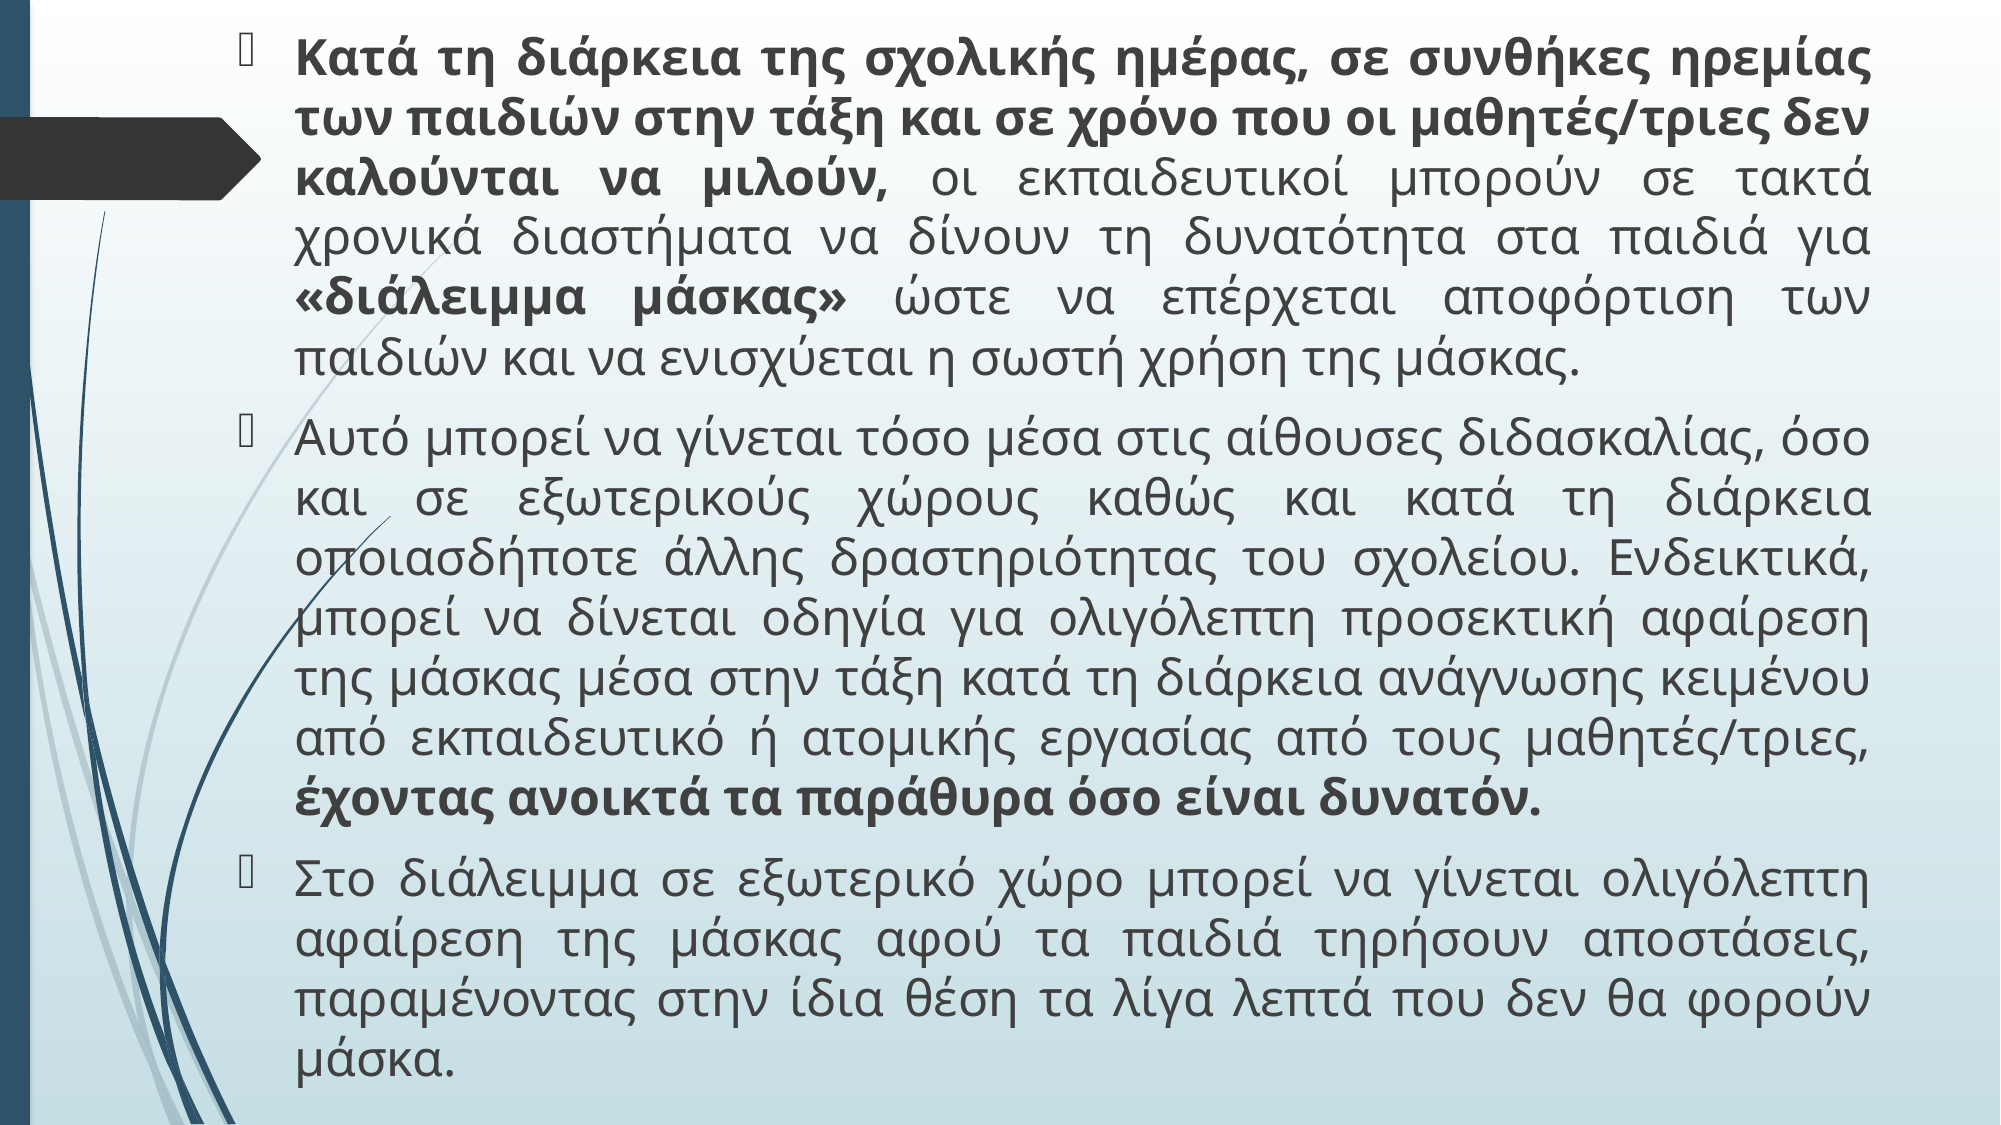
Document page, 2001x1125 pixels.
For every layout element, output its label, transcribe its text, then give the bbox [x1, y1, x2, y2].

list Κατά τη διάρκεια της σχολικής ημέρας, σε συνθήκες ηρεμίας των παιδιών στην τάξη και σε χρόνο που οι μαθητές/τριες δεν καλούνται να μιλούν, οι εκπαιδευτικοί μπορούν σε τακτά χρονικά διαστήματα να δίνουν τη δυνατότητα στα παιδιά για «διάλειμμα μάσκας» ώστε να επέρχεται αποφόρτιση των παιδιών και να ενισχύεται η σωστή χρήση της μάσκας. Αυτό μπορεί να γίνεται τόσο μέσα στις αίθουσες διδασκαλίας, όσο και σε εξωτερικούς χώρους καθώς και κατά τη διάρκεια οποιασδήποτε άλλης δραστηριότητας του σχολείου. Ενδεικτικά, μπορεί να δίνεται οδηγία για ολιγόλεπτη προσεκτική αφαίρεση της μάσκας μέσα στην τάξη κατά τη διάρκεια ανάγνωσης κειμένου από εκπαιδευτικό ή ατομικής εργασίας από τους μαθητές/τριες, έχοντας ανοικτά τα παράθυρα όσο είναι δυνατόν. Στο διάλειμμα σε εξωτερικό χώρο μπορεί να γίνεται ολιγόλεπτη αφαίρεση της μάσκας αφού τα παιδιά τηρήσουν αποστάσεις, παραμένοντας στην ίδια θέση τα λίγα λεπτά που δεν θα φορούν μάσκα. [222, 17, 1888, 1125]
